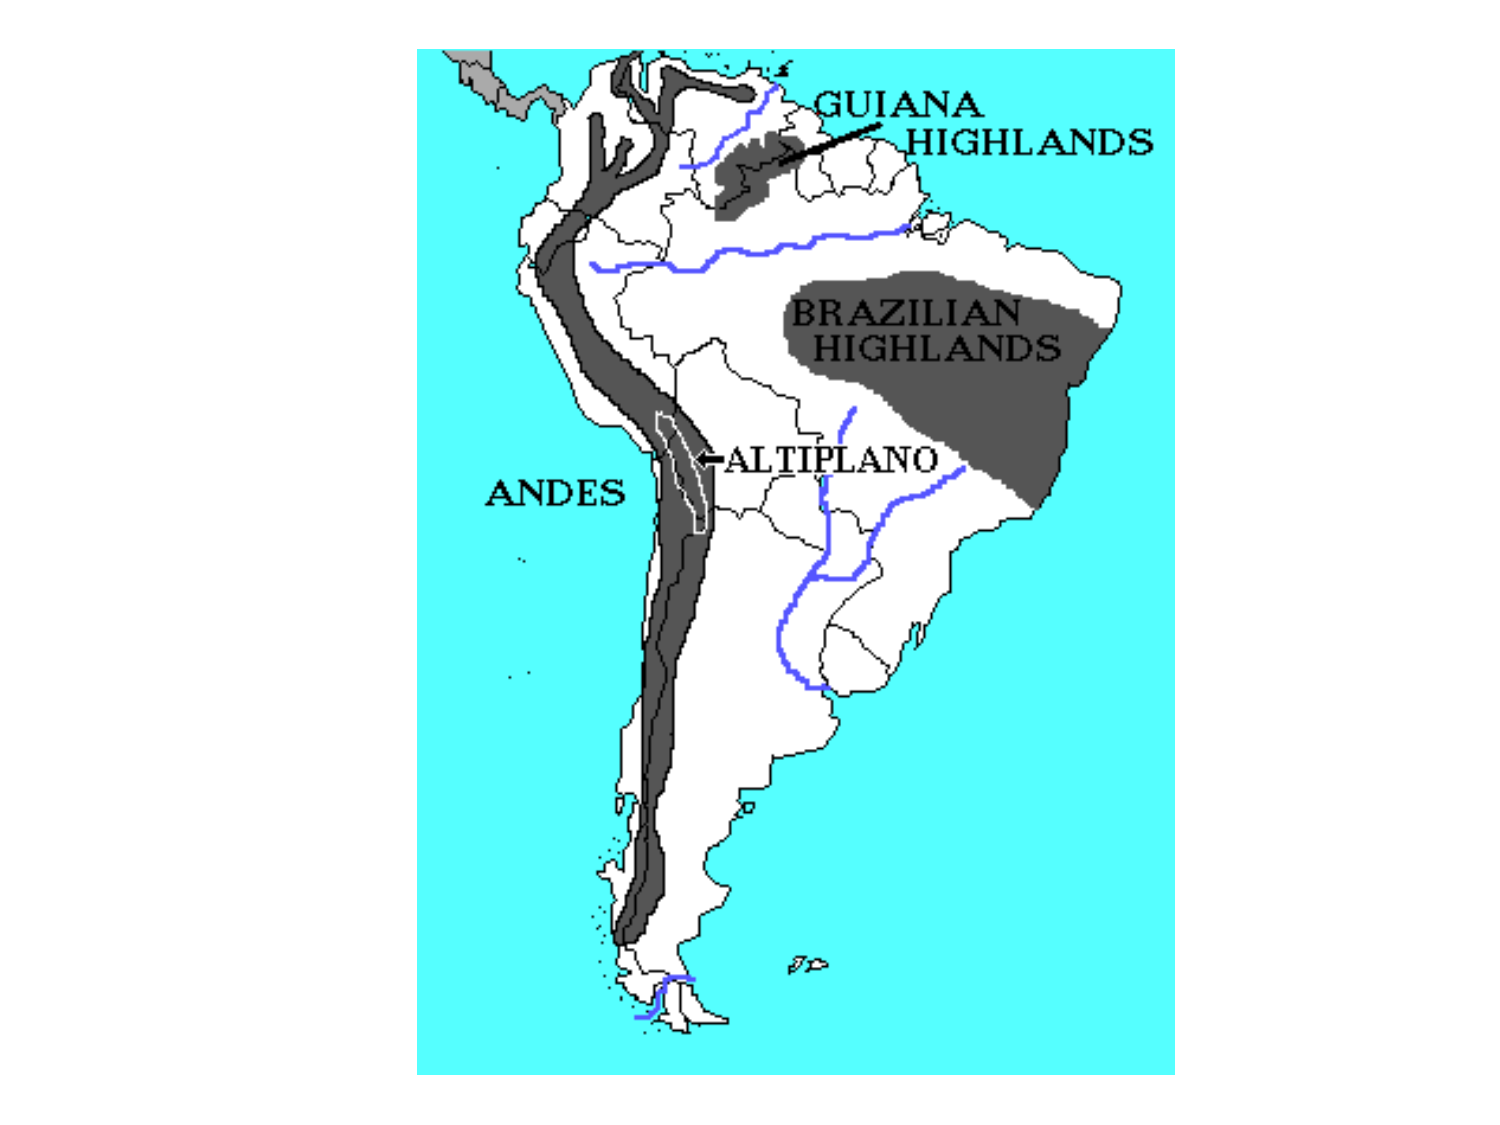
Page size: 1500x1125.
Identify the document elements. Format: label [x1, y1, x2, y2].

picture [417, 49, 1176, 1076]
